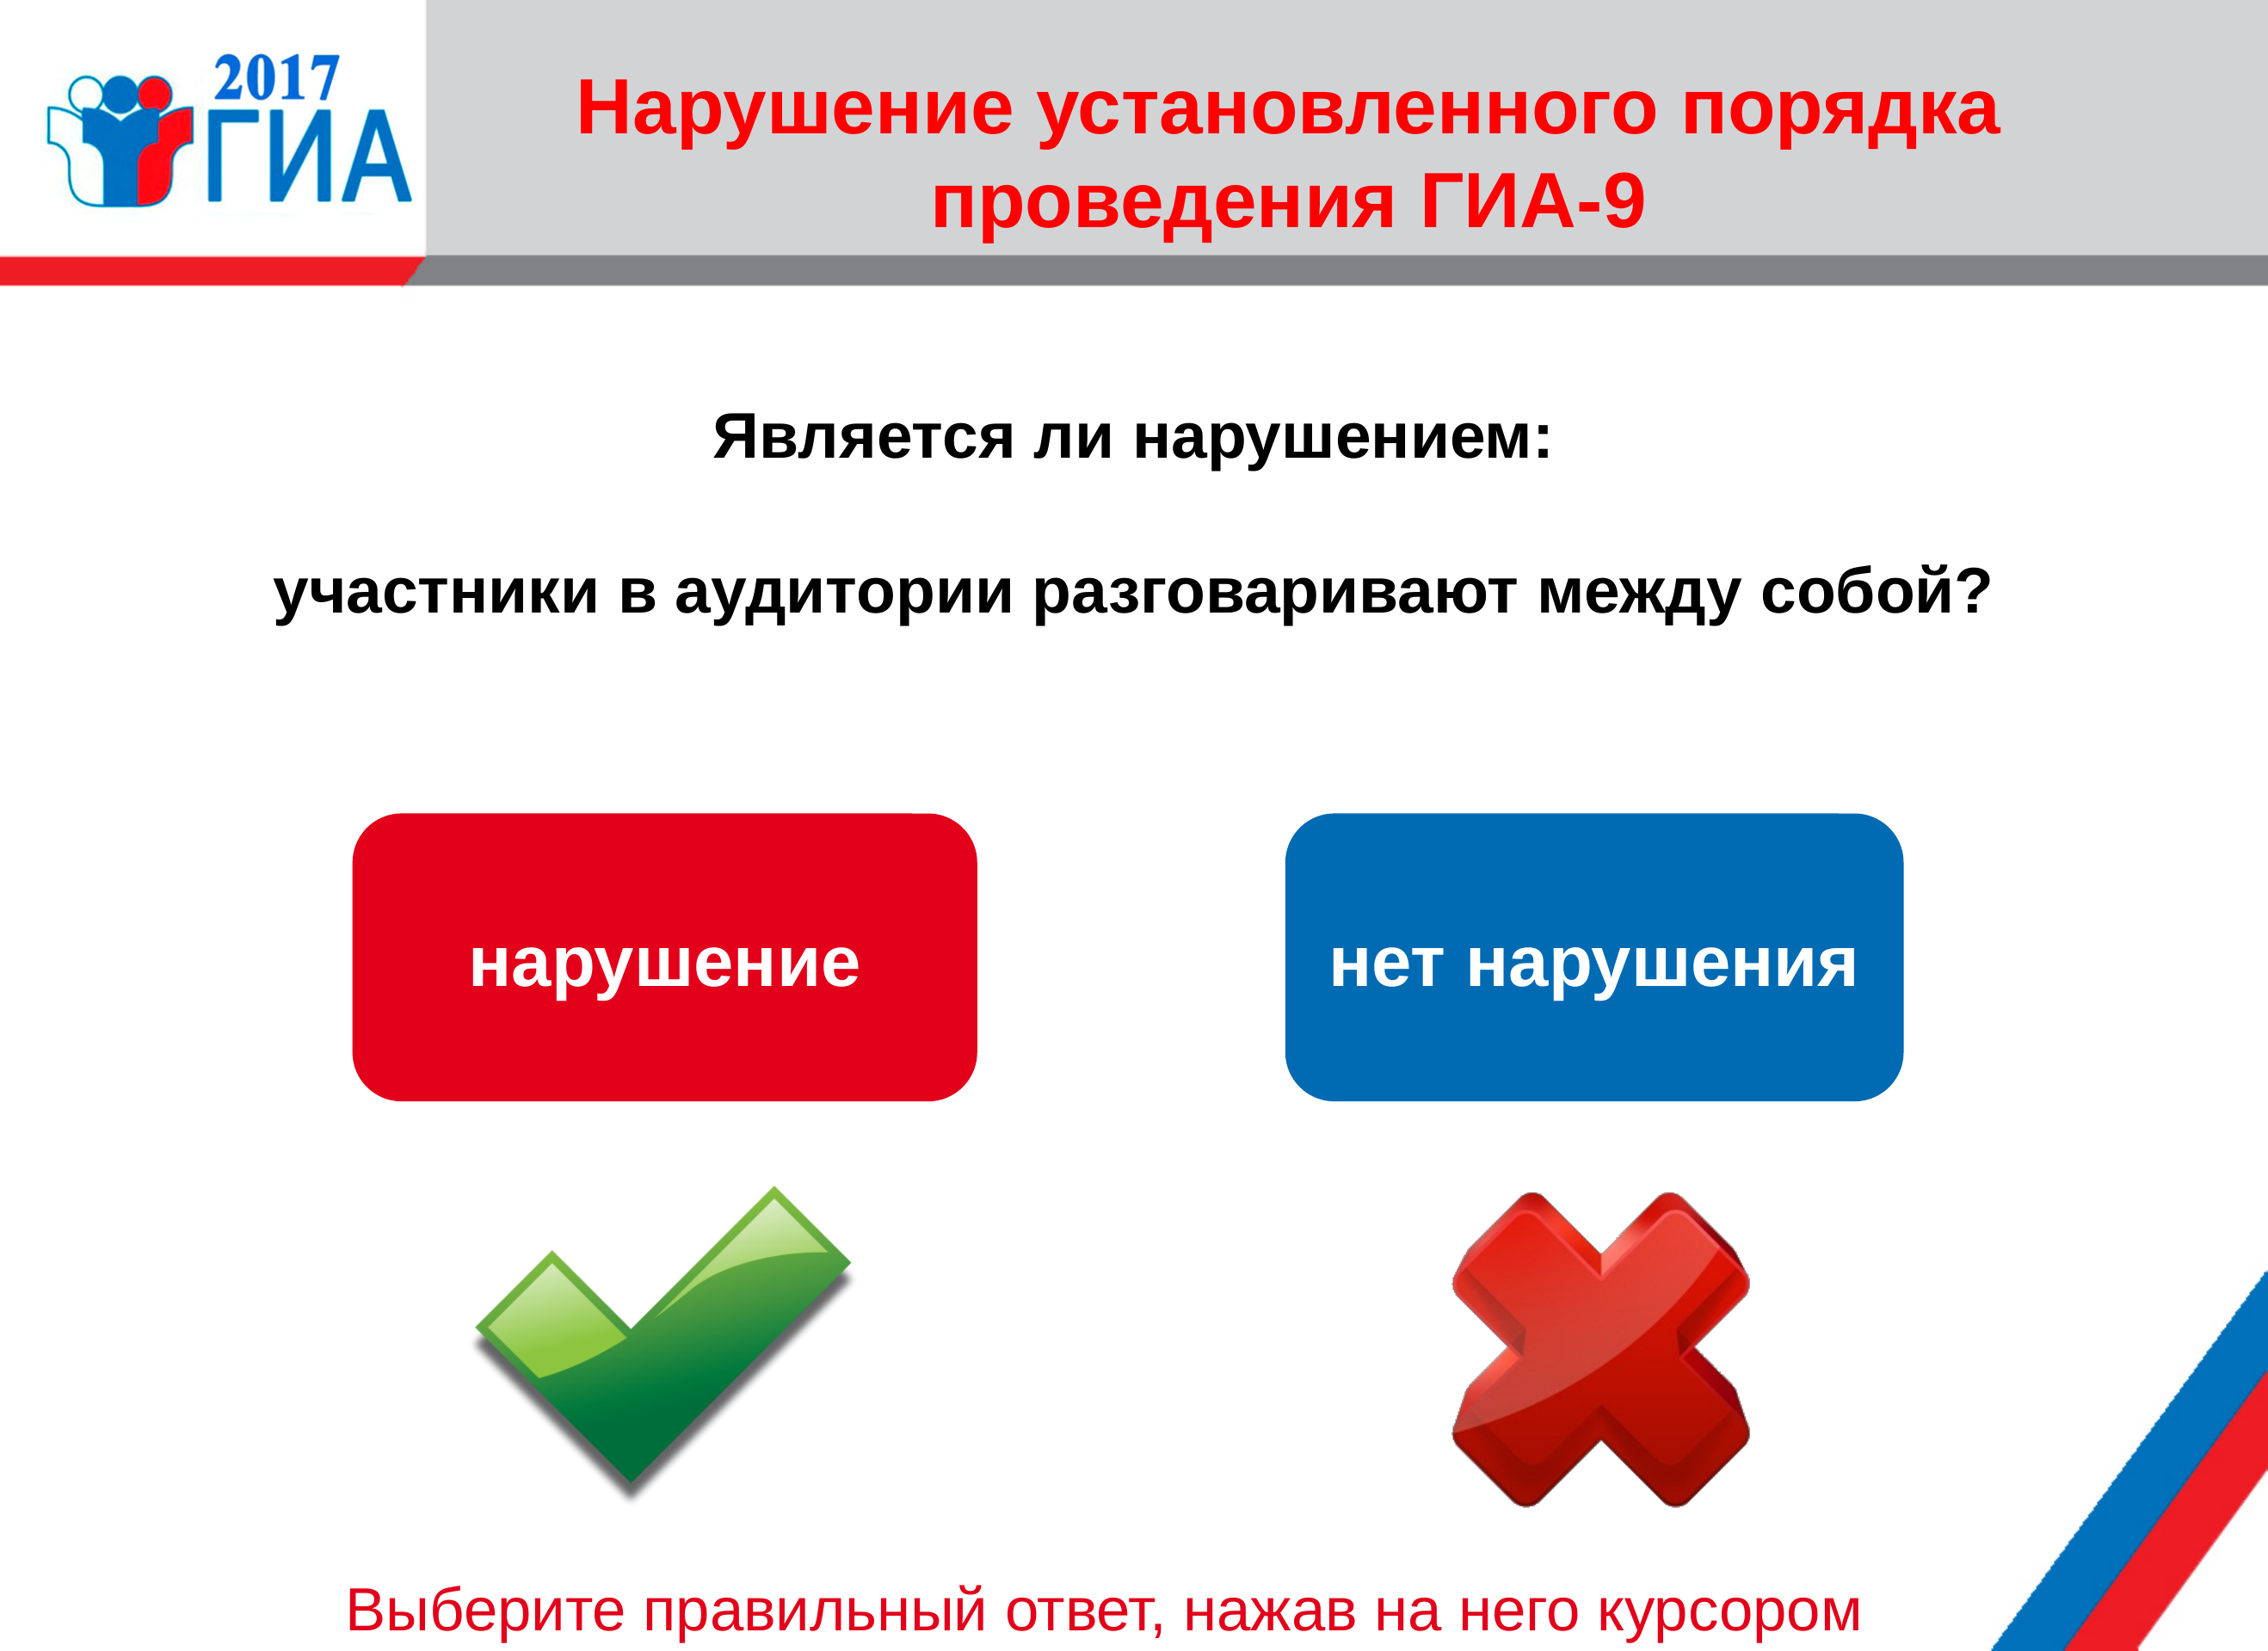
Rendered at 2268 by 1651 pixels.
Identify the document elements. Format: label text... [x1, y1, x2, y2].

title Нарушение установленного порядка проведения ГИА-9 [422, 42, 2155, 256]
picture [0, 632, 2268, 1651]
picture [0, 0, 2268, 386]
text_box нет нарушения [1285, 813, 1904, 1102]
text_box Является ли нарушением: участники в аудитории разговаривают между собой? [0, 386, 2268, 632]
text_box нарушение [352, 813, 977, 1102]
text_box Выберите правильный ответ, нажав на него курсором [332, 1562, 1935, 1649]
